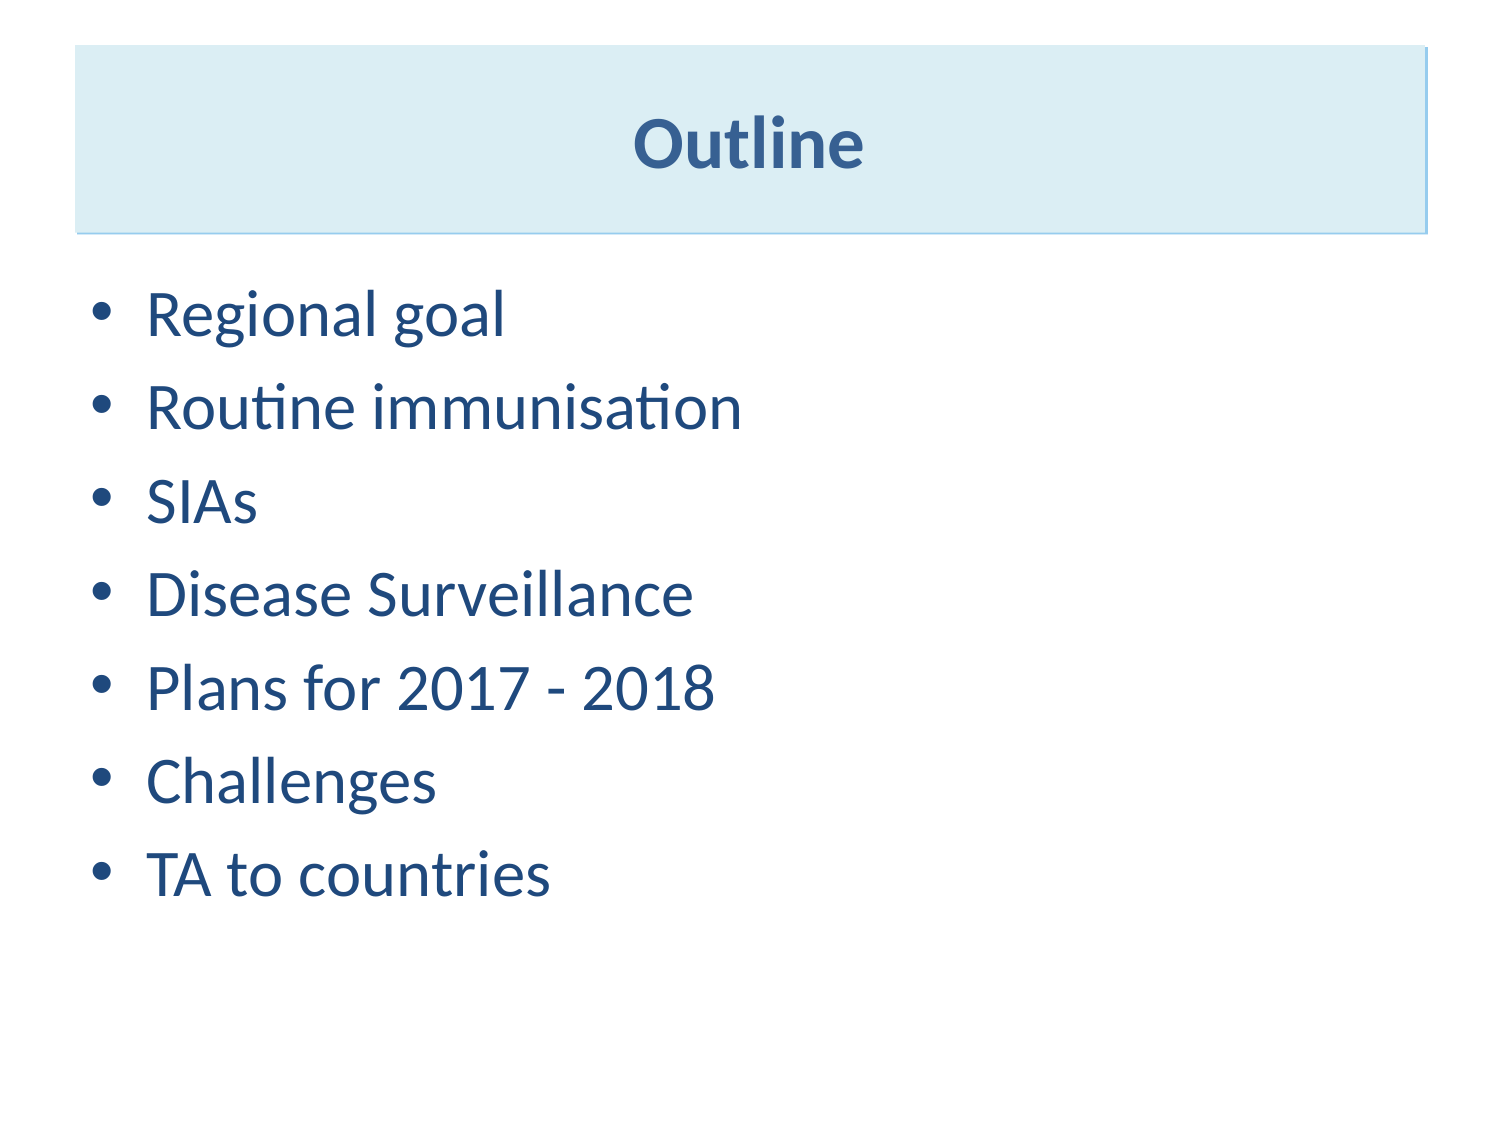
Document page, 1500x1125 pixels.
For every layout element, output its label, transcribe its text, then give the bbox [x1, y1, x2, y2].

list Regional goal Routine immunisation SIAs Disease Surveillance Plans for 2017 - 2018 Challenges TA to countries [75, 262, 1425, 1005]
title Outline [75, 45, 1425, 233]
